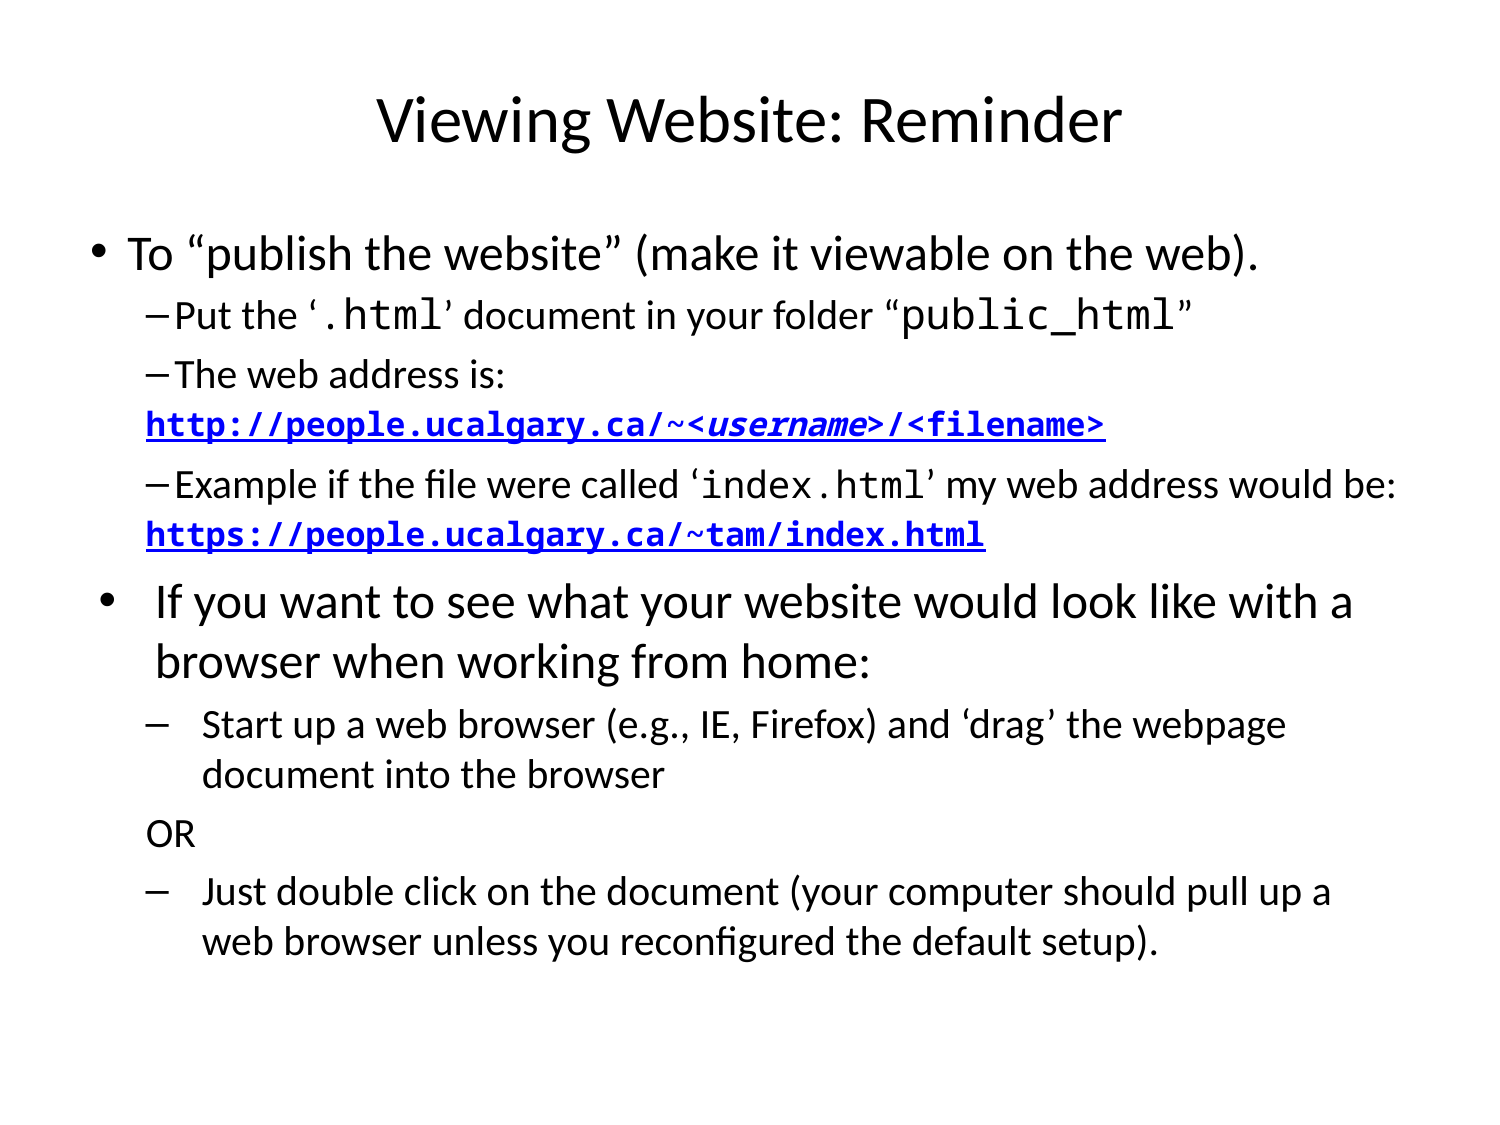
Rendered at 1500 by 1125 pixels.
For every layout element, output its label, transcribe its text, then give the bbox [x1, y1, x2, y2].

title Viewing Website: Reminder [74, 44, 1426, 188]
list To “publish the website” (make it viewable on the web). Put the ‘.html’ document in your folder “public_html” The web address is: http://people.ucalgary.ca/~<username>/<filename> Example if the file were called ‘index.html’ my web address would be: https://people.ucalgary.ca/~tam/index.html If you want to see what your website would look like with a browser when working from home: Start up a web browser (e.g., IE, Firefox) and ‘drag’ the webpage document into the browser OR Just double click on the document (your computer should pull up a web browser unless you reconfigured the default setup). [74, 212, 1426, 1051]
